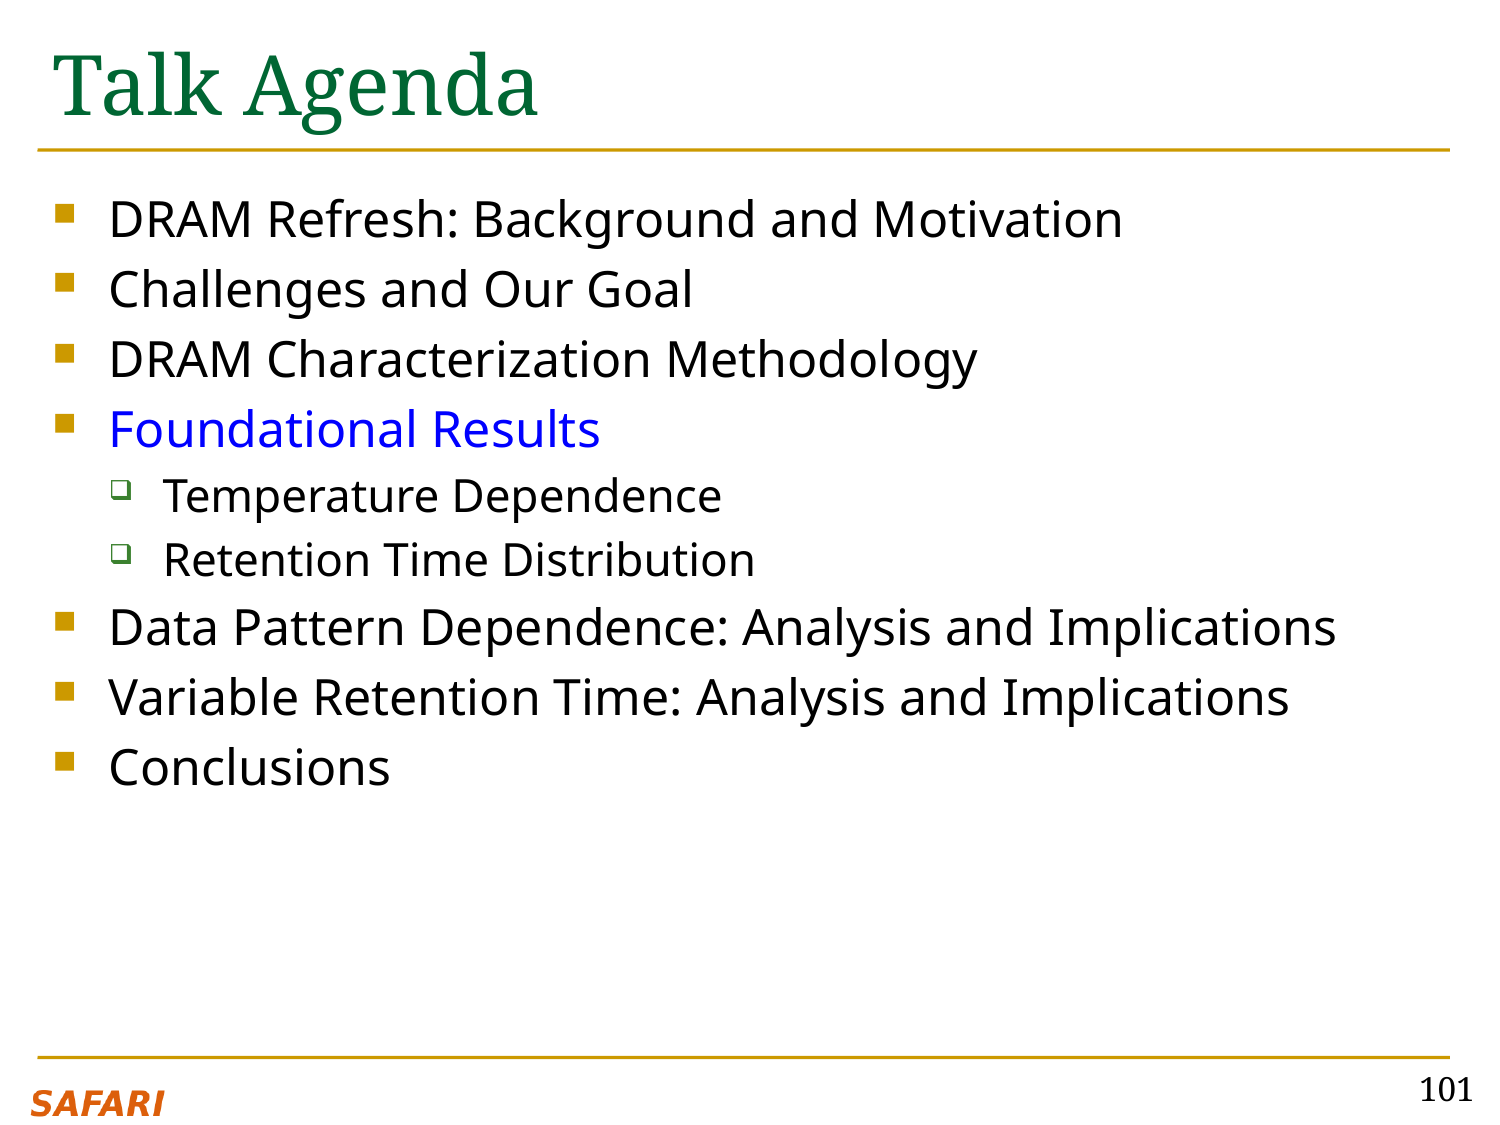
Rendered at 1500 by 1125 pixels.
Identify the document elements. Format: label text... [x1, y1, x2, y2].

title Talk Agenda [37, 24, 1450, 170]
slide_number 101 [1139, 1045, 1490, 1121]
list DRAM Refresh: Background and Motivation Challenges and Our Goal DRAM Characterization Methodology Foundational Results Temperature Dependence Retention Time Distribution Data Pattern Dependence: Analysis and Implications Variable Retention Time: Analysis and Implications Conclusions [37, 179, 1450, 980]
picture [29, 1083, 169, 1124]
